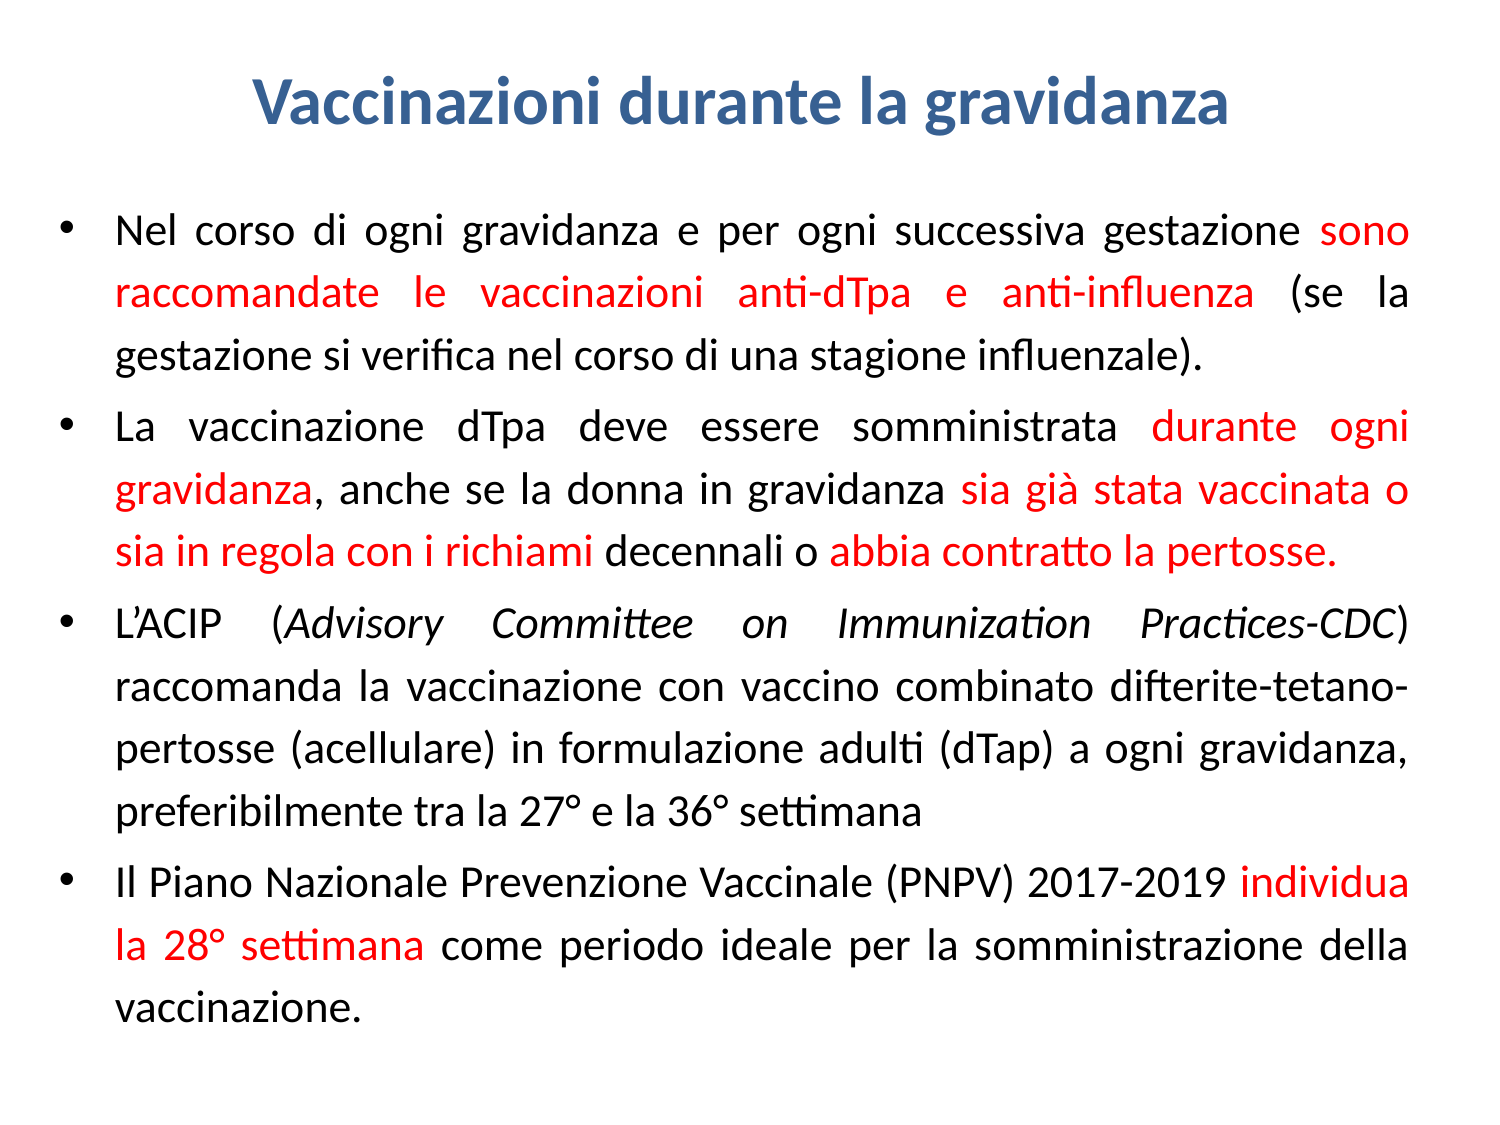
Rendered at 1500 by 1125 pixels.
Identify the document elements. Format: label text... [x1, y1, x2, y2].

list Nel corso di ogni gravidanza e per ogni successiva gestazione sono raccomandate le vaccinazioni anti-dTpa e anti-influenza (se la gestazione si verifica nel corso di una stagione influenzale). La vaccinazione dTpa deve essere somministrata durante ogni gravidanza, anche se la donna in gravidanza sia già stata vaccinata o sia in regola con i richiami decennali o abbia contratto la pertosse. L’ACIP (Advisory Committee on Immunization Practices-CDC) raccomanda la vaccinazione con vaccino combinato difterite-tetano-pertosse (acellulare) in formulazione adulti (dTap) a ogni gravidanza, preferibilmente tra la 27° e la 36° settimana Il Piano Nazionale Prevenzione Vaccinale (PNPV) 2017-2019 individua la 28° settimana come periodo ideale per la somministrazione della vaccinazione. [43, 184, 1425, 1048]
title Vaccinazioni durante la gravidanza [75, 45, 1425, 149]
